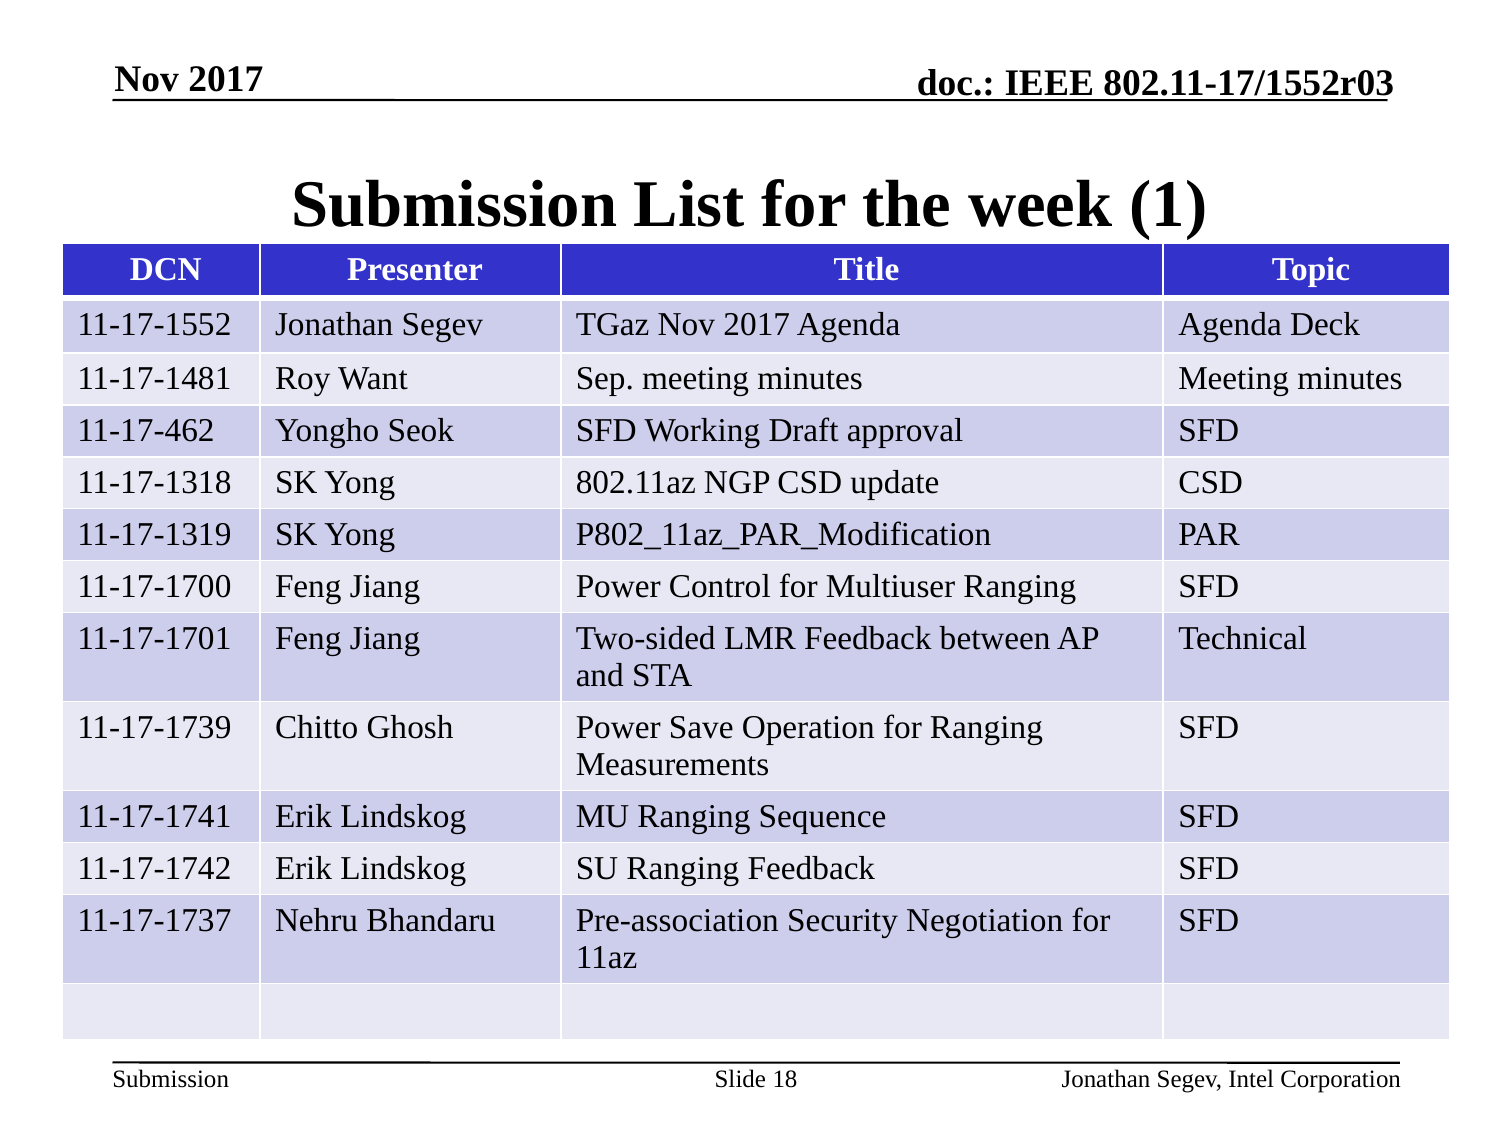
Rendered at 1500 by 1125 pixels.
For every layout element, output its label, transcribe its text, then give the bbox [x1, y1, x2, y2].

table_cell 11-17-1318 [63, 458, 259, 508]
table_cell 802.11az NGP CSD update [562, 458, 1162, 508]
slide_number Slide 18 [712, 1061, 800, 1123]
table_cell Yongho Seok [261, 406, 560, 456]
table_cell SFD [1164, 406, 1449, 456]
table_cell Pre-association Security Negotiation for 11az [562, 895, 1162, 983]
table_cell SFD [1164, 561, 1449, 612]
table_cell 11-17-1481 [63, 354, 259, 404]
footer Jonathan Segev, Intel Corporation [878, 1061, 1402, 1093]
table_cell 11-17-1742 [63, 843, 259, 894]
table_cell [562, 984, 1162, 1039]
table_cell Erik Lindskog [261, 791, 560, 842]
table_cell SFD [1164, 843, 1449, 894]
table_cell Feng Jiang [261, 613, 560, 701]
table_cell SFD [1164, 895, 1449, 983]
table_cell Feng Jiang [261, 561, 560, 612]
table_cell Jonathan Segev [261, 301, 560, 352]
table_header Presenter [261, 244, 560, 295]
table_cell Agenda Deck [1164, 301, 1449, 352]
table_cell [1164, 984, 1449, 1039]
table_cell CSD [1164, 458, 1449, 508]
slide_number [114, 54, 423, 100]
table_cell [63, 984, 259, 1039]
table_header DCN [63, 244, 259, 295]
table_header Title [562, 244, 1162, 295]
table_cell P802_11az_PAR_Modification [562, 509, 1162, 560]
table_cell 11-17-1739 [63, 702, 259, 790]
table_cell Erik Lindskog [261, 843, 560, 894]
table_cell 11-17-1319 [63, 509, 259, 560]
table_cell Power Save Operation for Ranging Measurements [562, 702, 1162, 790]
table_cell SU Ranging Feedback [562, 843, 1162, 894]
table_cell 11-17-1701 [63, 613, 259, 701]
table_cell SK Yong [261, 458, 560, 508]
table_cell Roy Want [261, 354, 560, 404]
table_cell 11-17-462 [63, 406, 259, 456]
table_cell Nehru Bhandaru [261, 895, 560, 983]
table_cell 11-17-1737 [63, 895, 259, 983]
table_cell Two-sided LMR Feedback between AP and STA [562, 613, 1162, 701]
table_cell Sep. meeting minutes [562, 354, 1162, 404]
table_cell Power Control for Multiuser Ranging [562, 561, 1162, 612]
table_cell Meeting minutes [1164, 354, 1449, 404]
table_cell MU Ranging Sequence [562, 791, 1162, 842]
table_cell SFD [1164, 702, 1449, 790]
table_cell [261, 984, 560, 1039]
table_cell SFD [1164, 791, 1449, 842]
title Submission List for the week (1) [112, 112, 1388, 243]
table_cell SK Yong [261, 509, 560, 560]
table_cell 11-17-1741 [63, 791, 259, 842]
table_cell Chitto Ghosh [261, 702, 560, 790]
table_header Topic [1164, 244, 1449, 295]
table_cell 11-17-1552 [63, 301, 259, 352]
table_cell SFD Working Draft approval [562, 406, 1162, 456]
table_cell 11-17-1700 [63, 561, 259, 612]
table_cell Technical [1164, 613, 1449, 701]
table_cell TGaz Nov 2017 Agenda [562, 301, 1162, 352]
table_cell PAR [1164, 509, 1449, 560]
